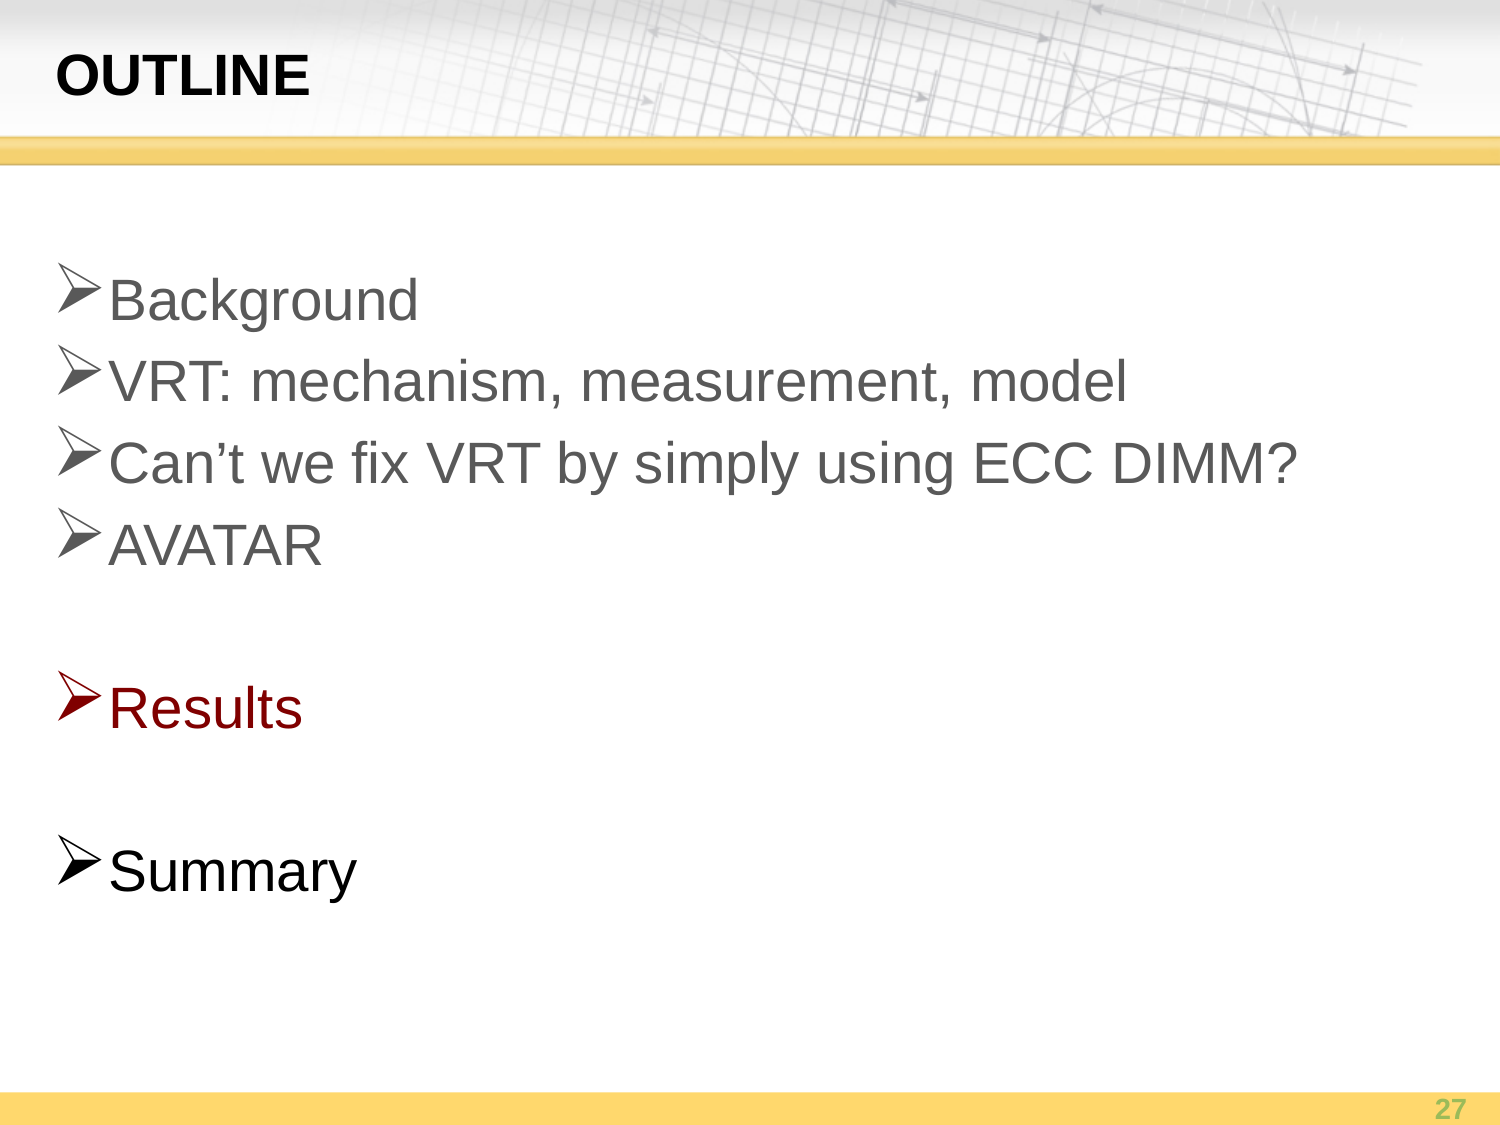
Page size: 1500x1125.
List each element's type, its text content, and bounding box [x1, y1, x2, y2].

title OUTLINE [40, 32, 1500, 113]
list Background VRT: mechanism, measurement, model Can’t we fix VRT by simply using ECC DIMM? AVATAR Results Summary [37, 254, 1500, 743]
slide_number 27 [1132, 1087, 1483, 1125]
picture [0, 0, 1500, 1092]
